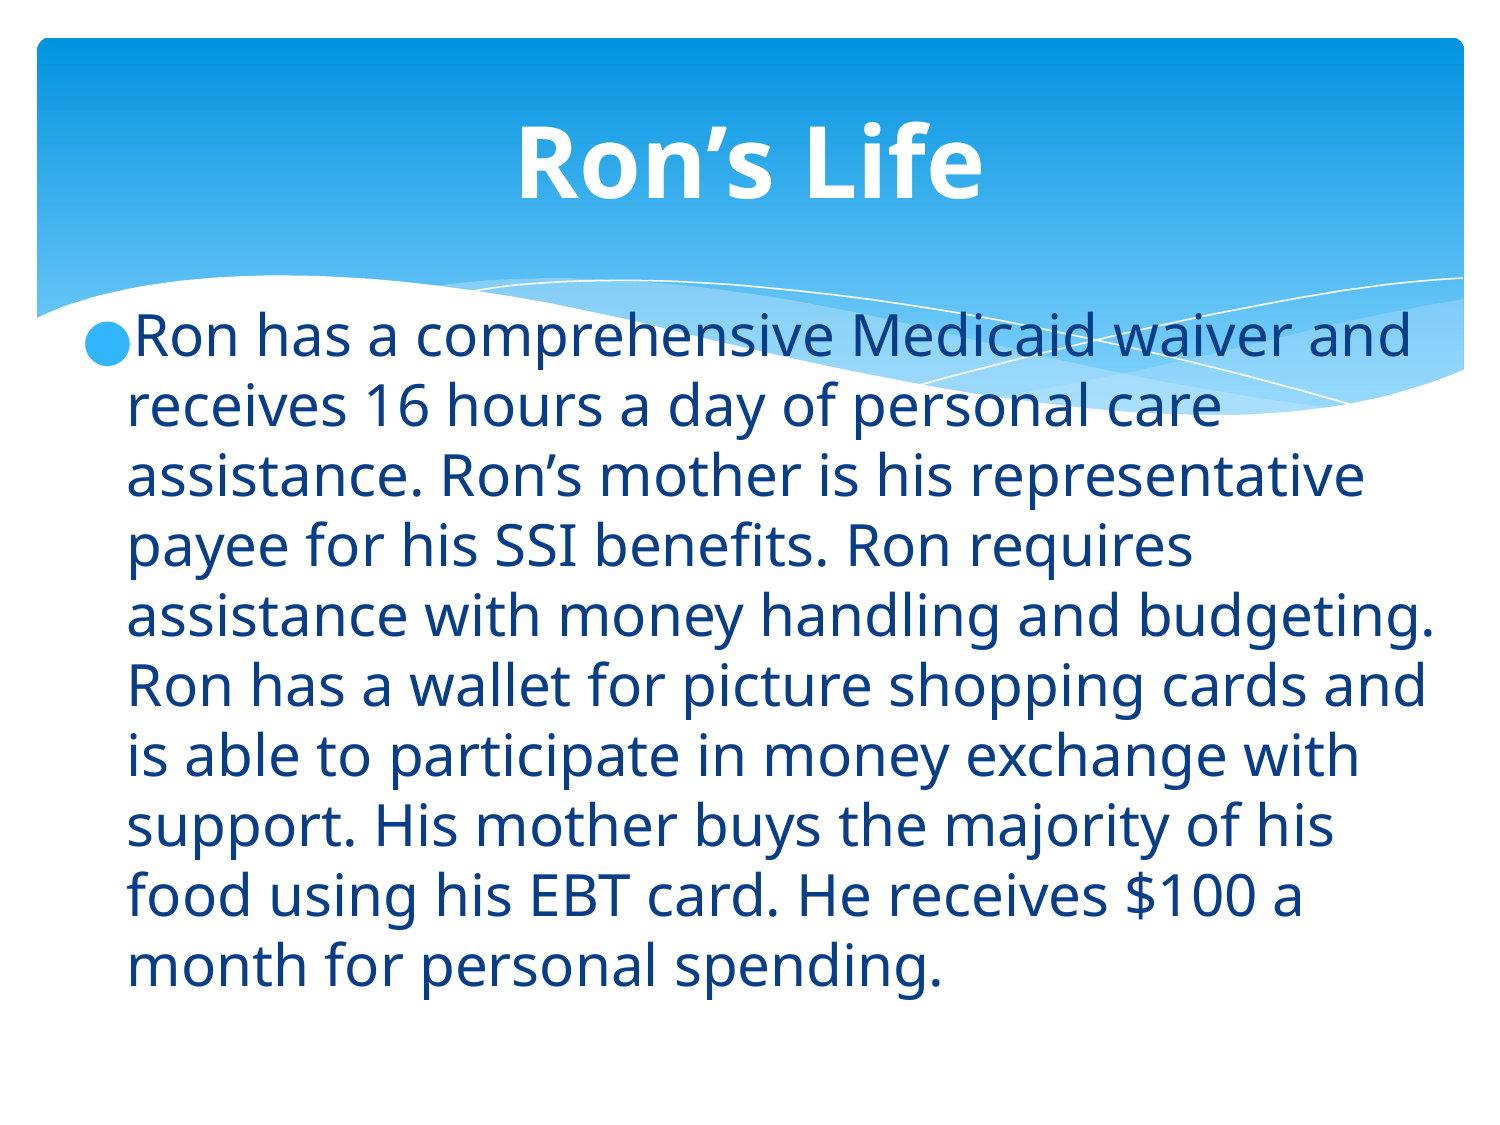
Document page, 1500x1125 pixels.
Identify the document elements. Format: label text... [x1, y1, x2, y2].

list Ron has a comprehensive Medicaid waiver and receives 16 hours a day of personal care assistance. Ron’s mother is his representative payee for his SSI benefits. Ron requires assistance with money handling and budgeting. Ron has a wallet for picture shopping cards and is able to participate in money exchange with support. His mother buys the majority of his food using his EBT card. He receives $100 a month for personal spending. [75, 290, 1453, 1005]
title Ron’s Life [75, 55, 1425, 261]
